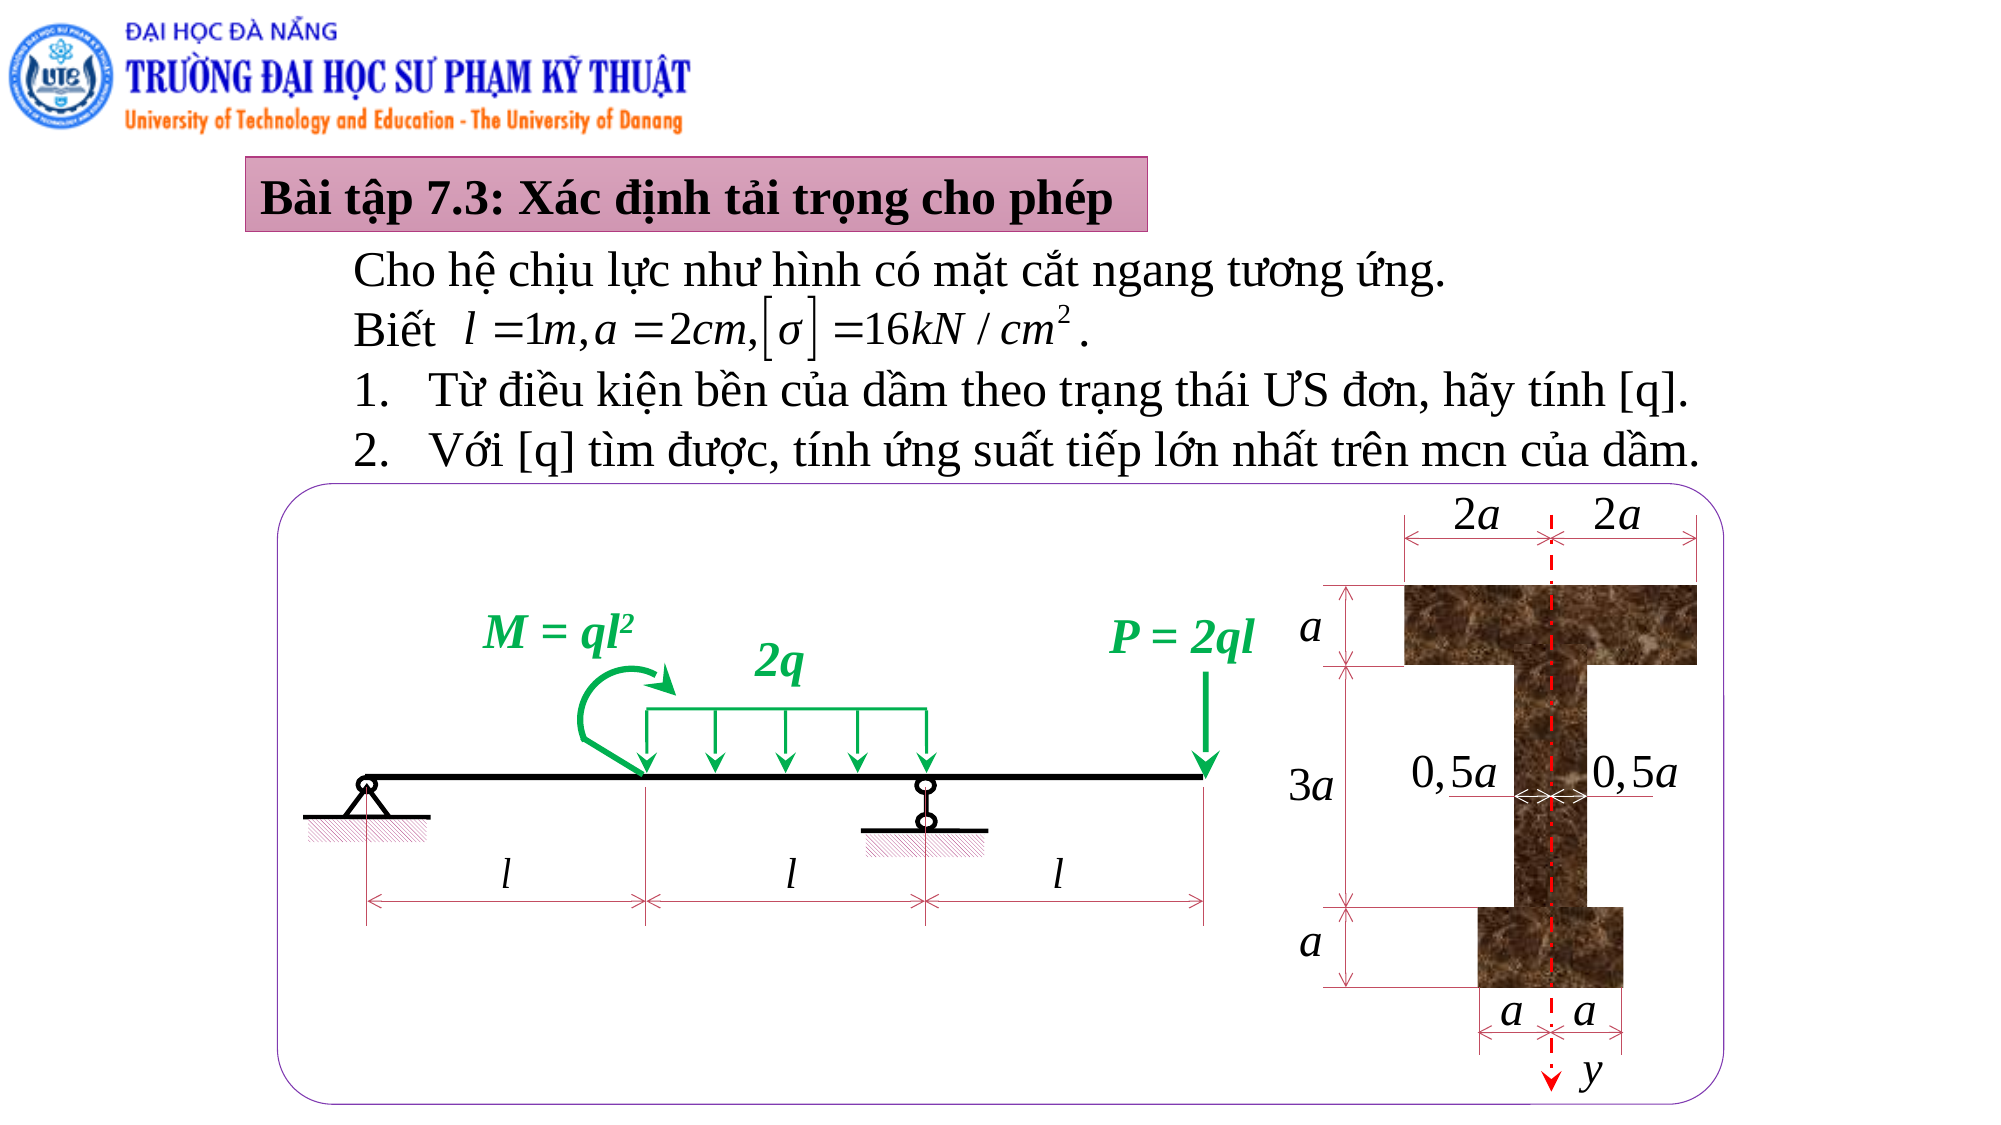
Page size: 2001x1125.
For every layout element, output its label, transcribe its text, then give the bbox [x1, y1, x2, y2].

text_box Bài tập 7.3: Xác định tải trọng cho phép [245, 156, 1148, 232]
picture [0, 2, 698, 153]
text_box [264, 229, 1733, 1105]
